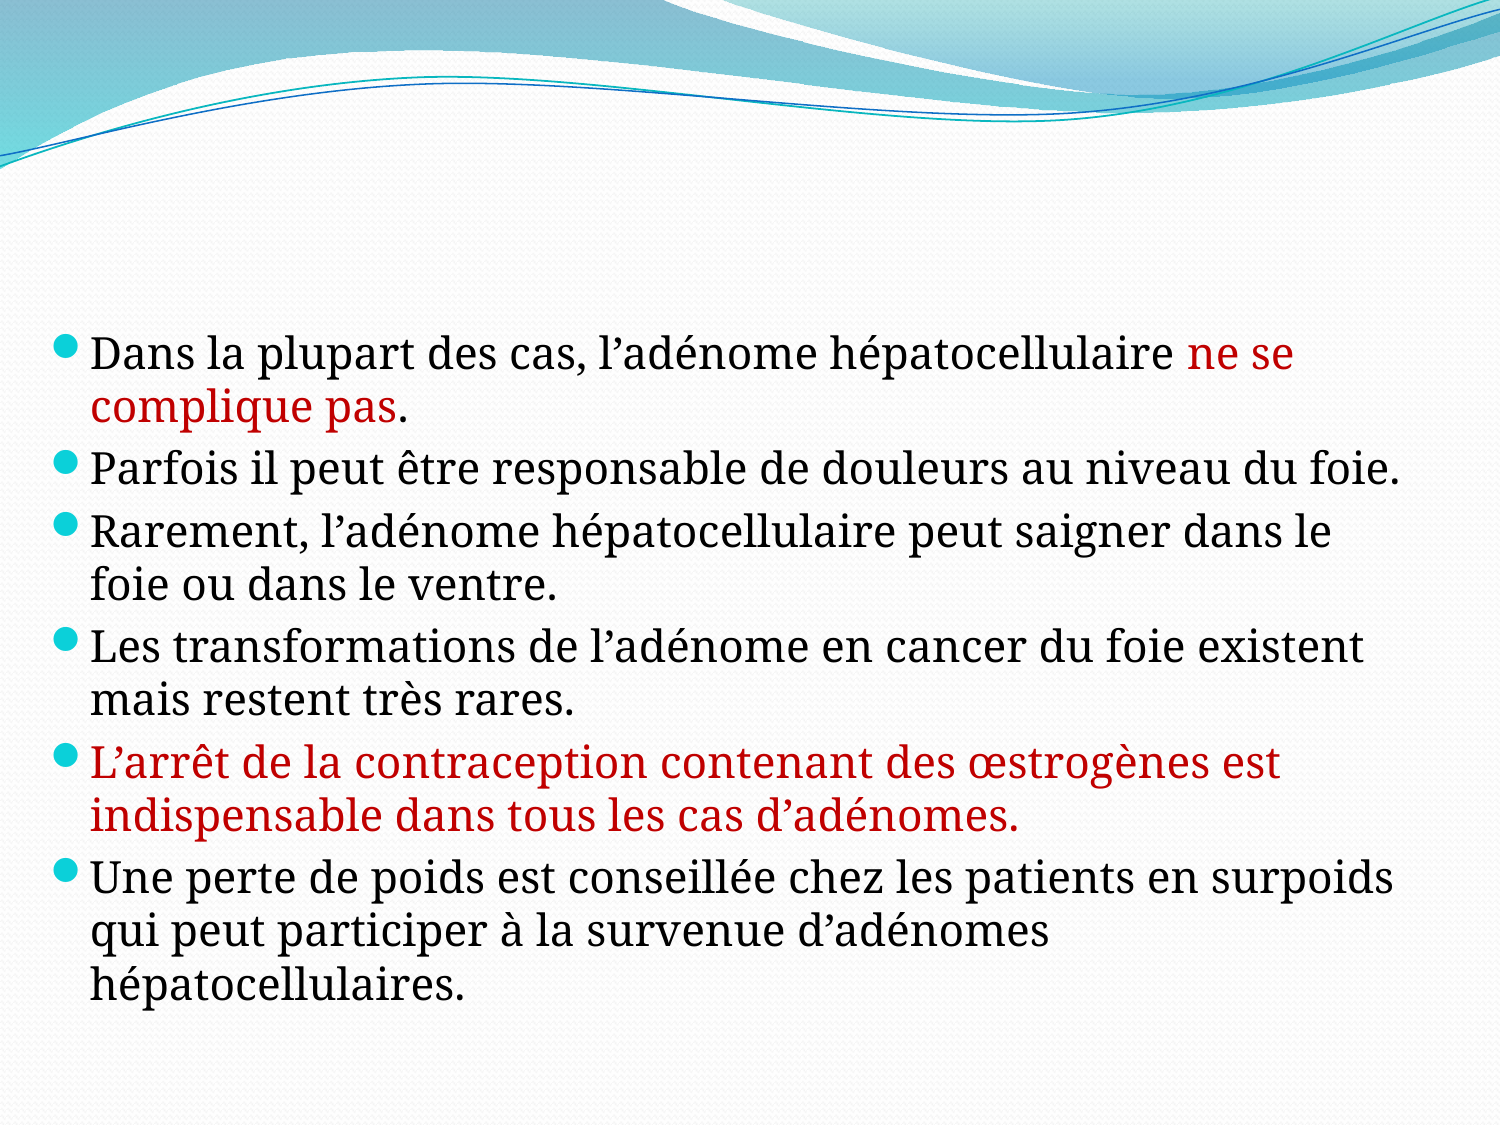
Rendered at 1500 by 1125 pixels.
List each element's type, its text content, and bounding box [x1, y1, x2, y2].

list Dans la plupart des cas, l’adénome hépatocellulaire ne se complique pas. Parfois il peut être responsable de douleurs au niveau du foie. Rarement, l’adénome hépatocellulaire peut saigner dans le foie ou dans le ventre. Les transformations de l’adénome en cancer du foie existent mais restent très rares. L’arrêt de la contraception contenant des œstrogènes est indispensable dans tous les cas d’adénomes. Une perte de poids est conseillée chez les patients en surpoids qui peut participer à la survenue d’adénomes hépatocellulaires. [35, 317, 1425, 1038]
